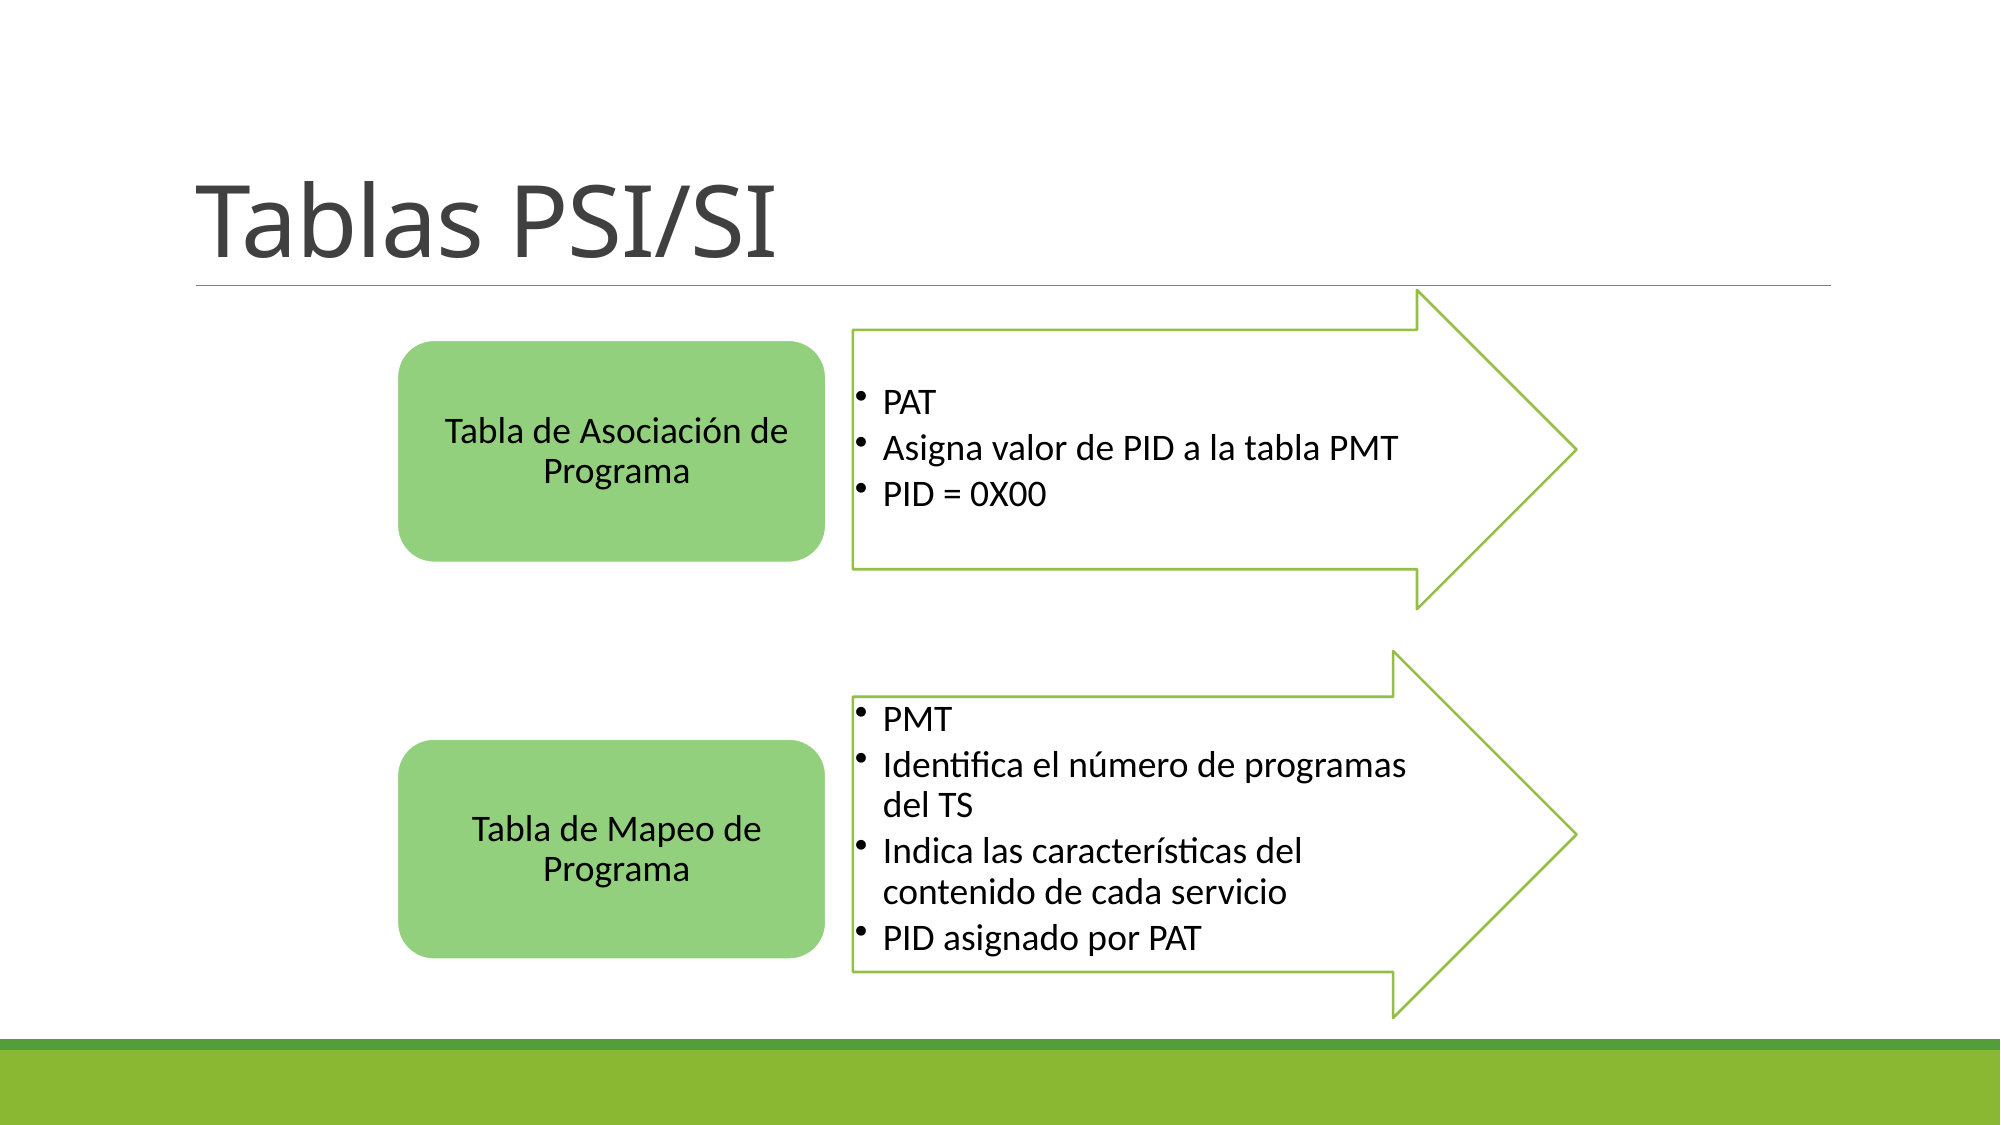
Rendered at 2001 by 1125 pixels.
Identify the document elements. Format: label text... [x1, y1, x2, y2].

title Tablas PSI/SI [180, 47, 1830, 285]
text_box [396, 284, 1604, 1028]
